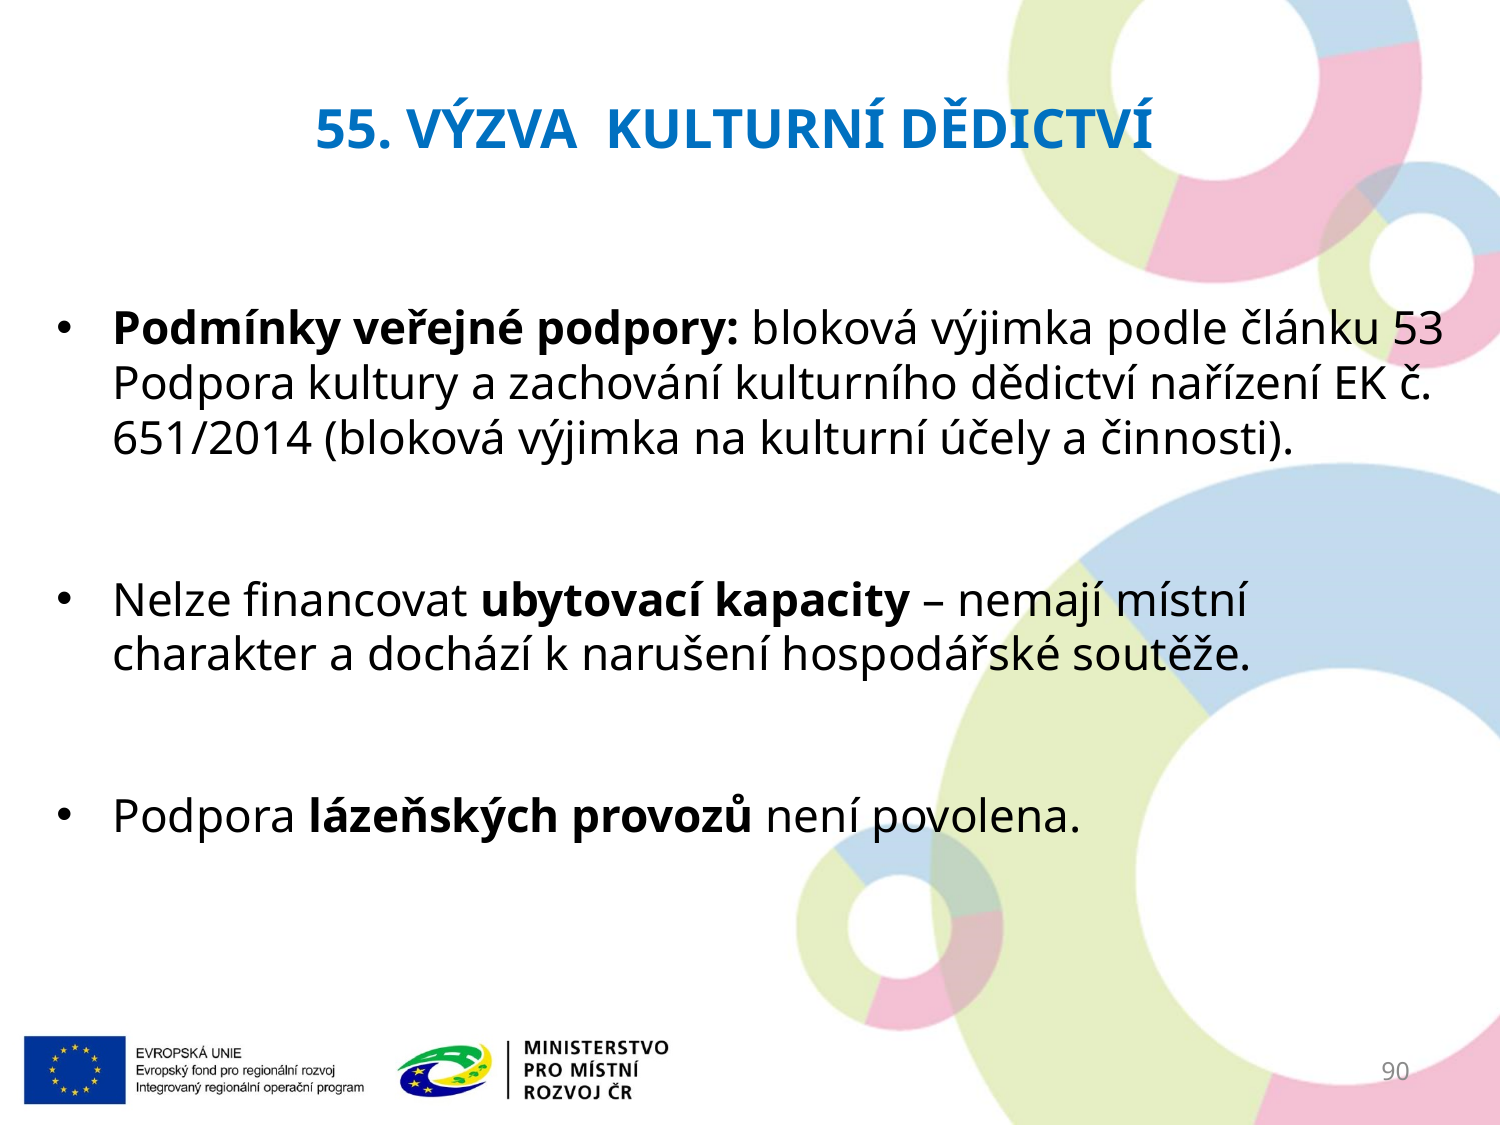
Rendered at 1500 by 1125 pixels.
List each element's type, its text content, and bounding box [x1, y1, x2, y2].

text_box 55. VÝZVA Kulturní dědictví [59, 22, 1410, 147]
picture [0, 0, 1500, 1125]
text_box [643, 66, 1459, 200]
slide_number 90 [1074, 1042, 1425, 1103]
list Podmínky veřejné podpory: bloková výjimka podle článku 53 Podpora kultury a zachování kulturního dědictví nařízení EK č. 651/2014 (bloková výjimka na kulturní účely a činnosti). Nelze financovat ubytovací kapacity – nemají místní charakter a dochází k narušení hospodářské soutěže. Podpora lázeňských provozů není povolena. [41, 227, 1474, 1050]
